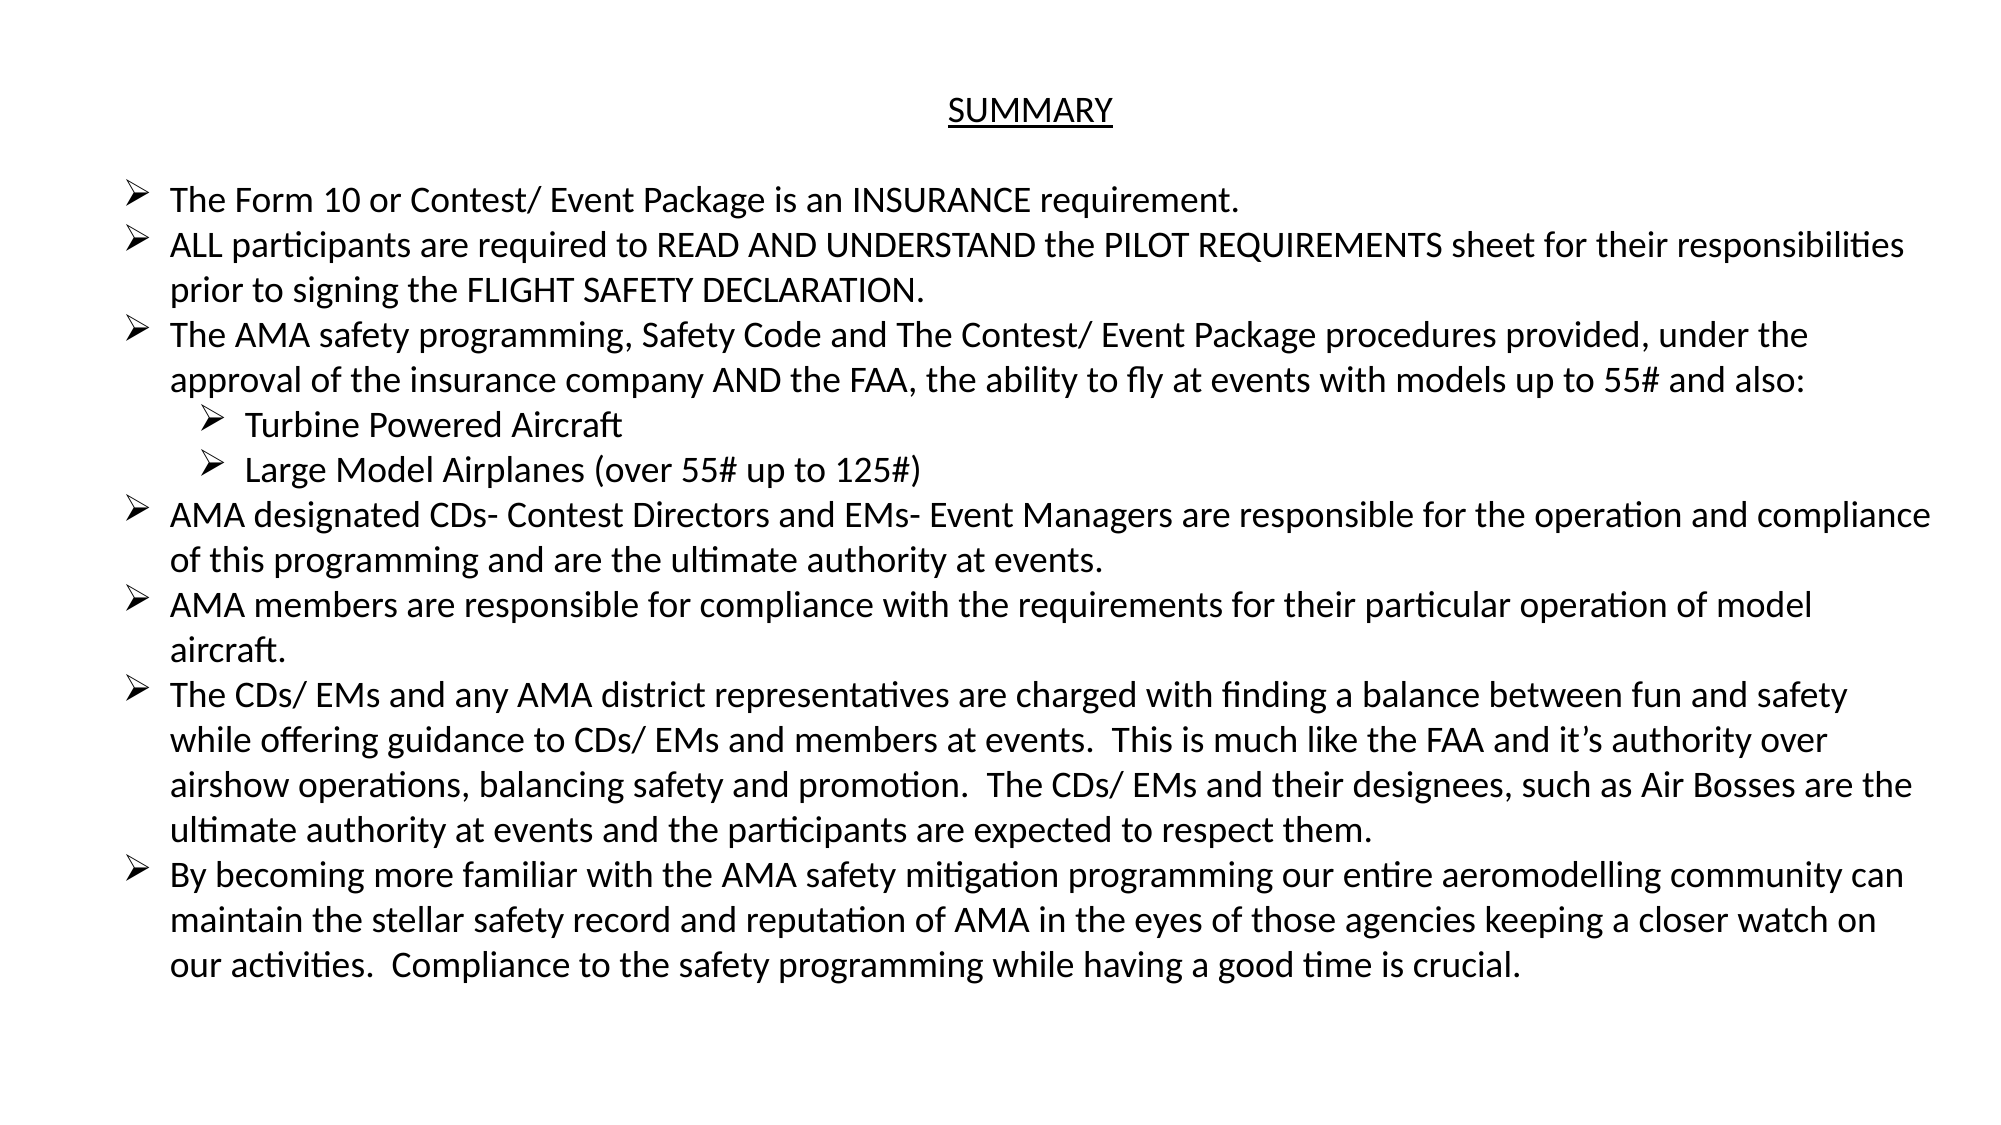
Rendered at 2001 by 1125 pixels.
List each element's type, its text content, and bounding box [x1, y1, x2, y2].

text_box SUMMARY The Form 10 or Contest/ Event Package is an INSURANCE requirement. ALL participants are required to READ AND UNDERSTAND the PILOT REQUIREMENTS sheet for their responsibilities prior to signing the FLIGHT SAFETY DECLARATION. The AMA safety programming, Safety Code and The Contest/ Event Package procedures provided, under the approval of the insurance company AND the FAA, the ability to fly at events with models up to 55# and also: Turbine Powered Aircraft Large Model Airplanes (over 55# up to 125#) AMA designated CDs- Contest Directors and EMs- Event Managers are responsible for the operation and compliance of this programming and are the ultimate authority at events. AMA members are responsible for compliance with the requirements for their particular operation of model aircraft. The CDs/ EMs and any AMA district representatives are charged with finding a balance between fun and safety while offering guidance to CDs/ EMs and members at events. This is much like the FAA and it’s authority over airshow operations, balancing safety and promotion. The CDs/ EMs and their designees, such as Air Bosses are the ultimate authority at events and the participants are expected to respect them. By becoming more familiar with the AMA safety mitigation programming our entire aeromodelling community can maintain the stellar safety record and reputation of AMA in the eyes of those agencies keeping a closer watch on our activities. Compliance to the safety programming while having a good time is crucial. [108, 77, 1953, 1038]
